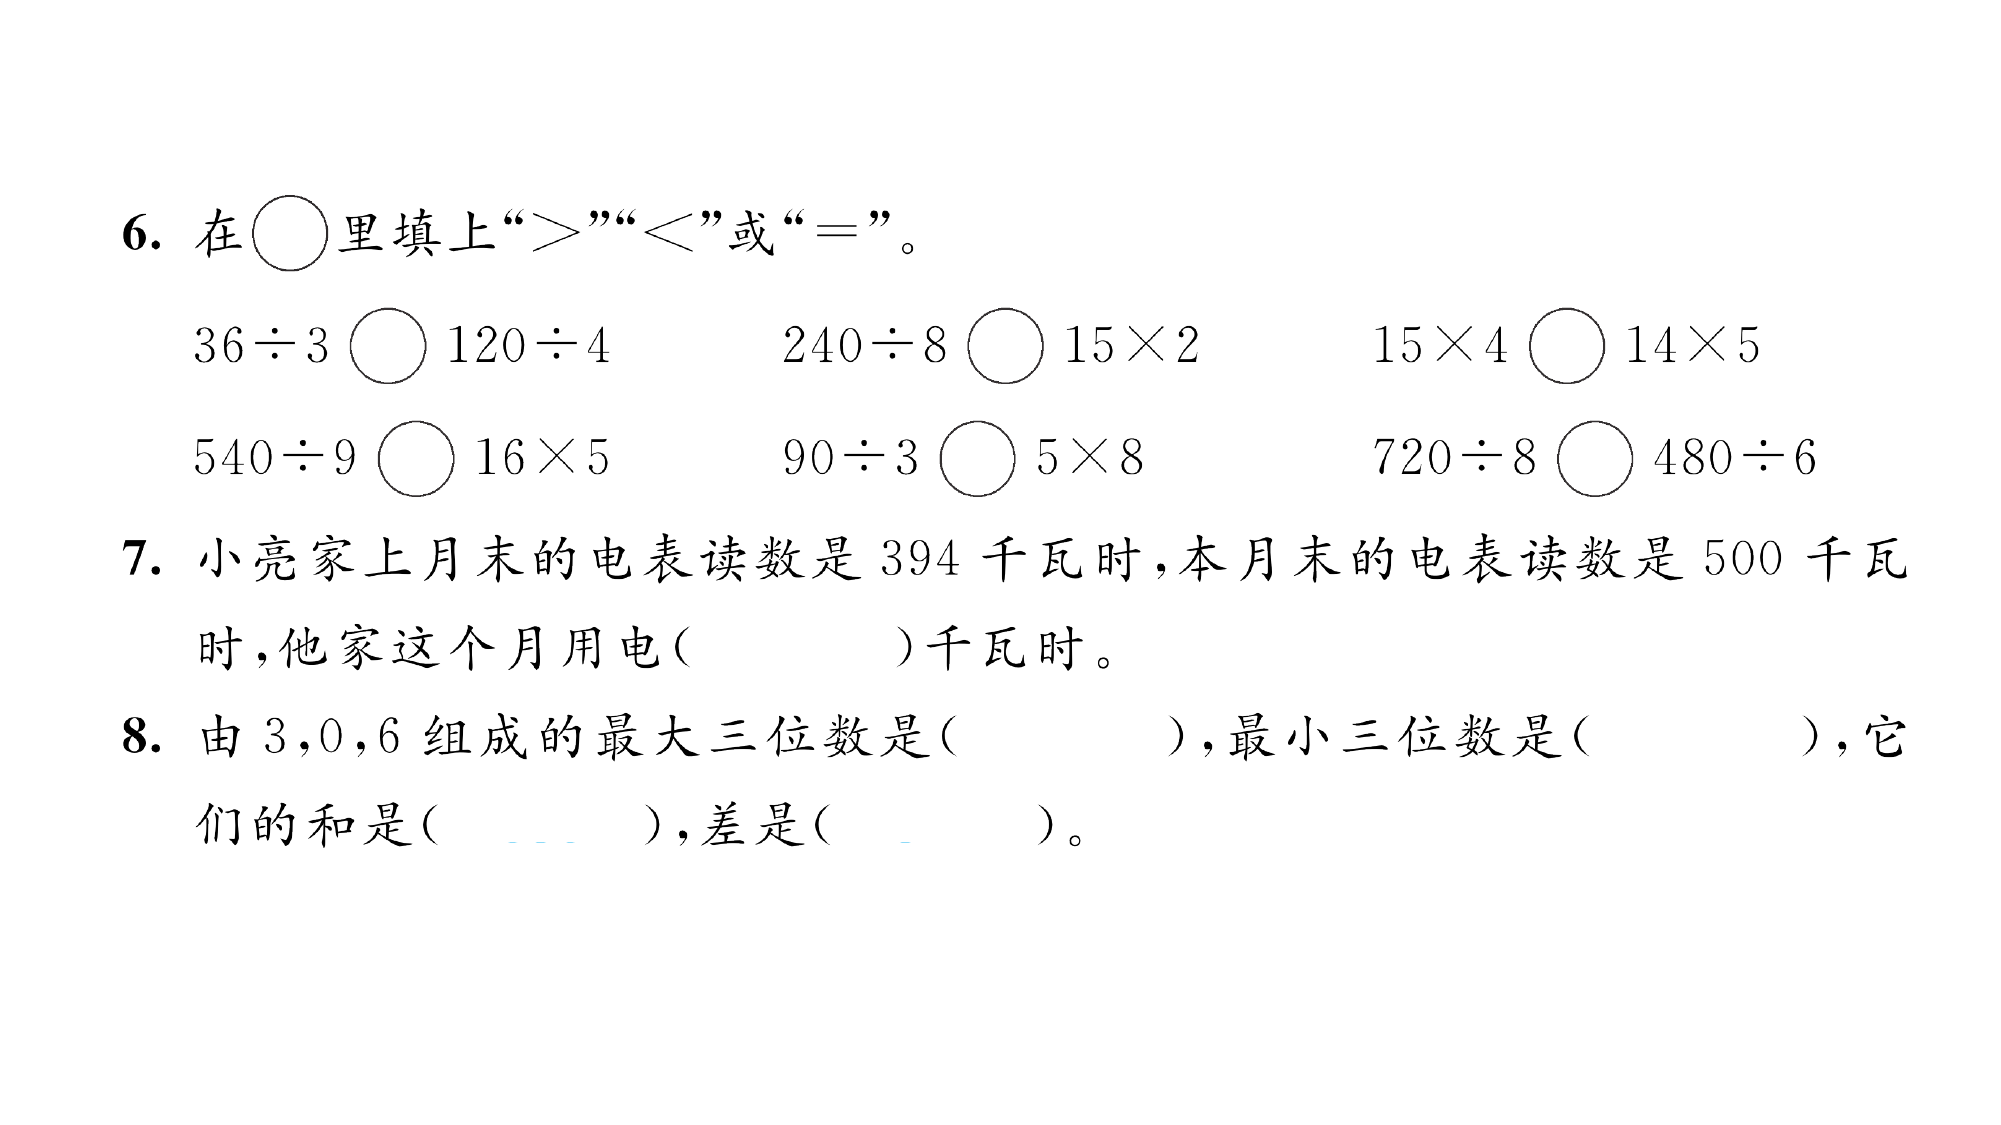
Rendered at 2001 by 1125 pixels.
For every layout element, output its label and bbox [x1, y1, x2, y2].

picture [118, 177, 2000, 859]
